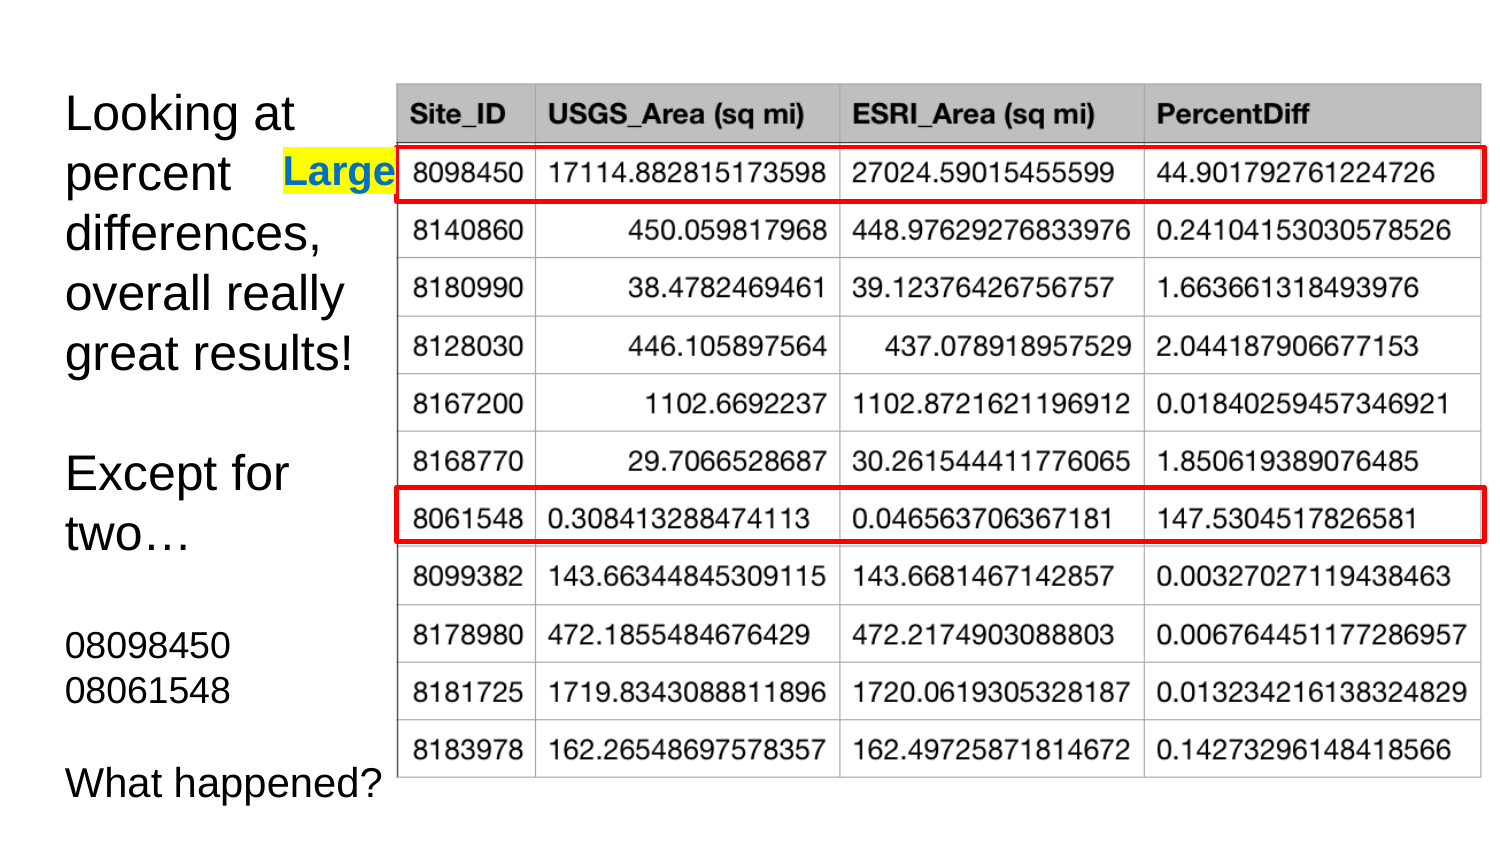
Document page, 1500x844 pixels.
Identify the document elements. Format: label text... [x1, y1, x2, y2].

text_box Looking at percent differences, overall really great results! Except for two… 08098450 08061548 What happened? [49, 65, 430, 821]
picture [396, 80, 1485, 779]
text_box Large [267, 136, 391, 201]
